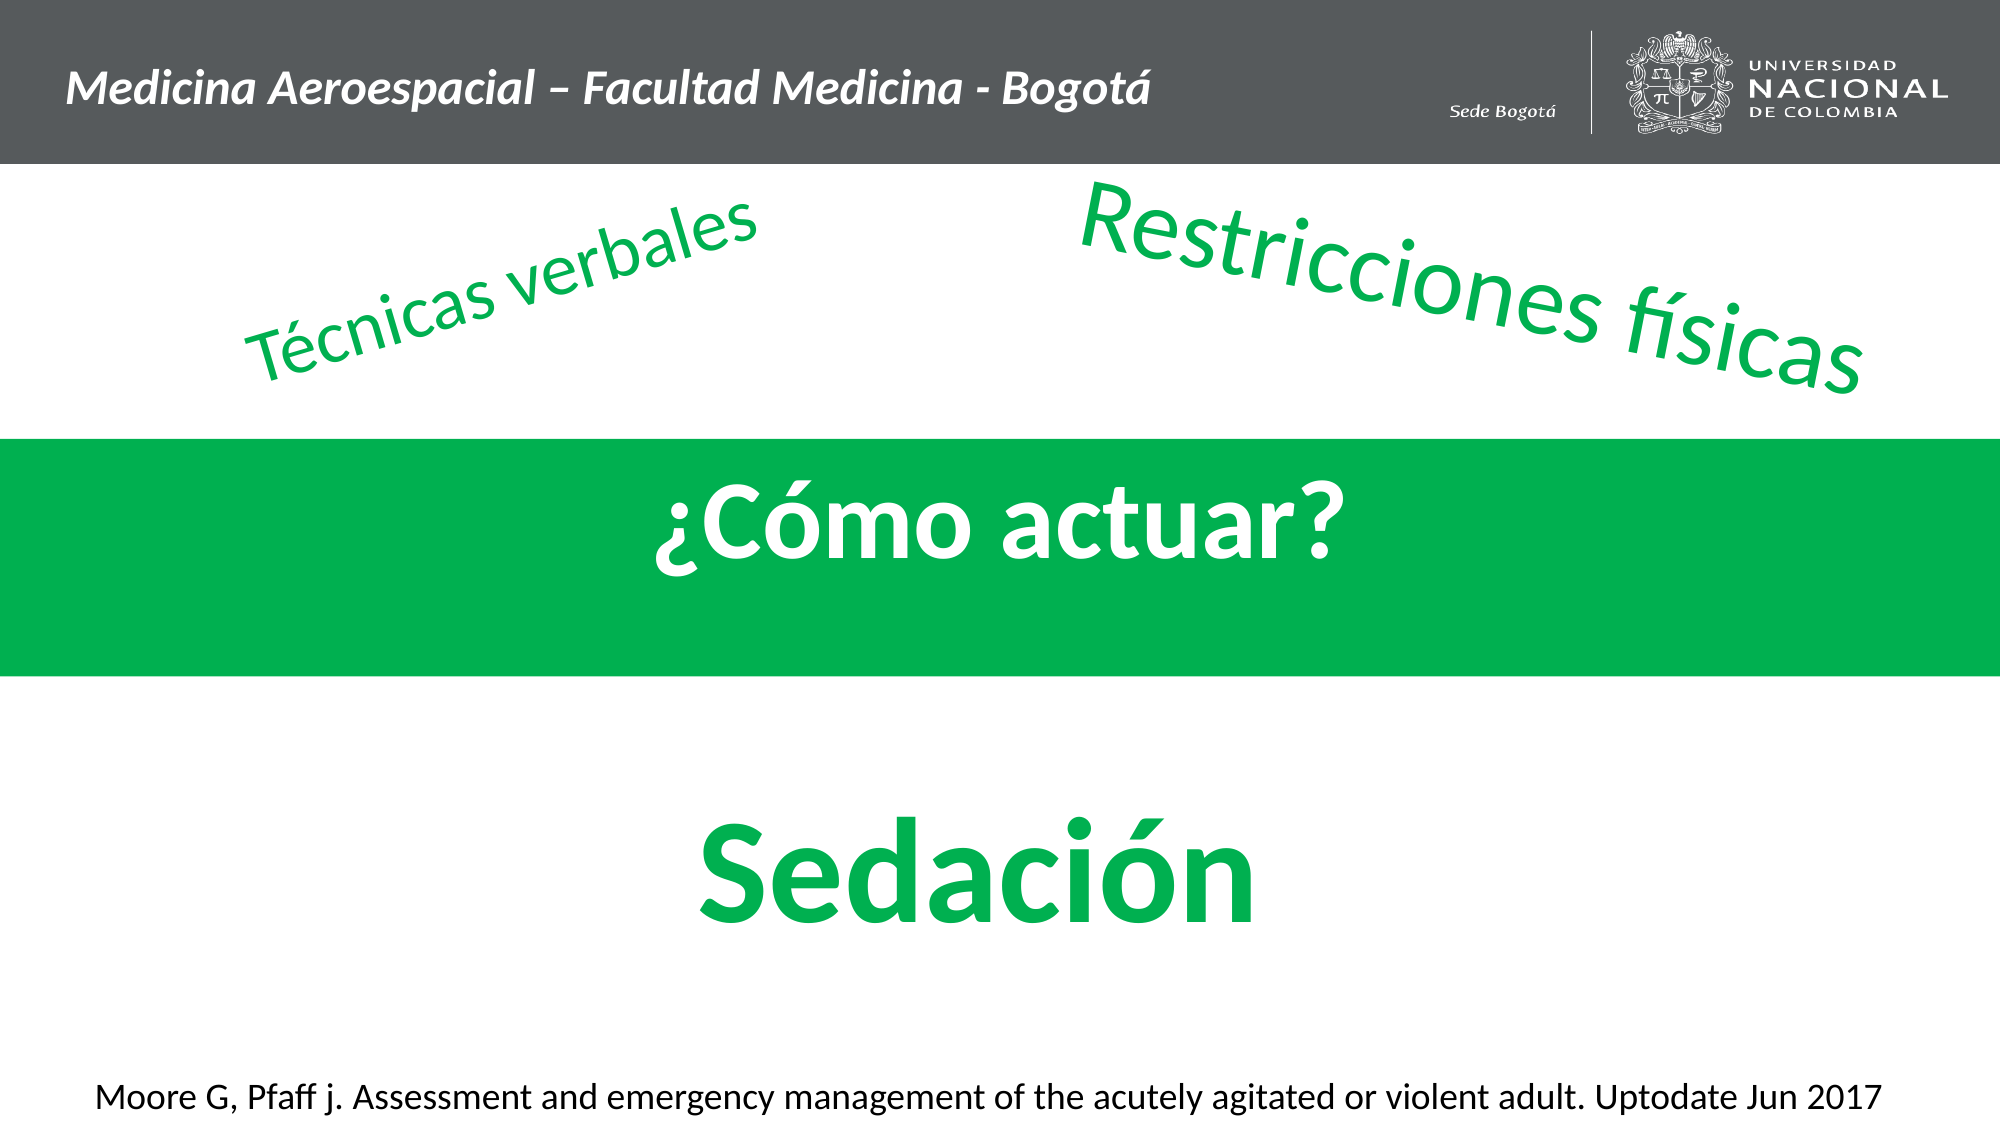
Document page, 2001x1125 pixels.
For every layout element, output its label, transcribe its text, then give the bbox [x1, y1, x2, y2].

text_box Técnicas verbales [220, 153, 782, 412]
text_box Moore G, Pfaff j. Assessment and emergency management of the acutely agitated or violent adult. Uptodate Jun 2017 [79, 1064, 1921, 1125]
picture [1420, 17, 1969, 147]
text_box Sedación [683, 765, 1275, 960]
text_box Medicina Aeroespacial – Facultad Medicina - Bogotá [50, 47, 1168, 122]
text_box Restricciones físicas [1055, 135, 1895, 429]
title ¿Cómo actuar? [0, 438, 2000, 677]
